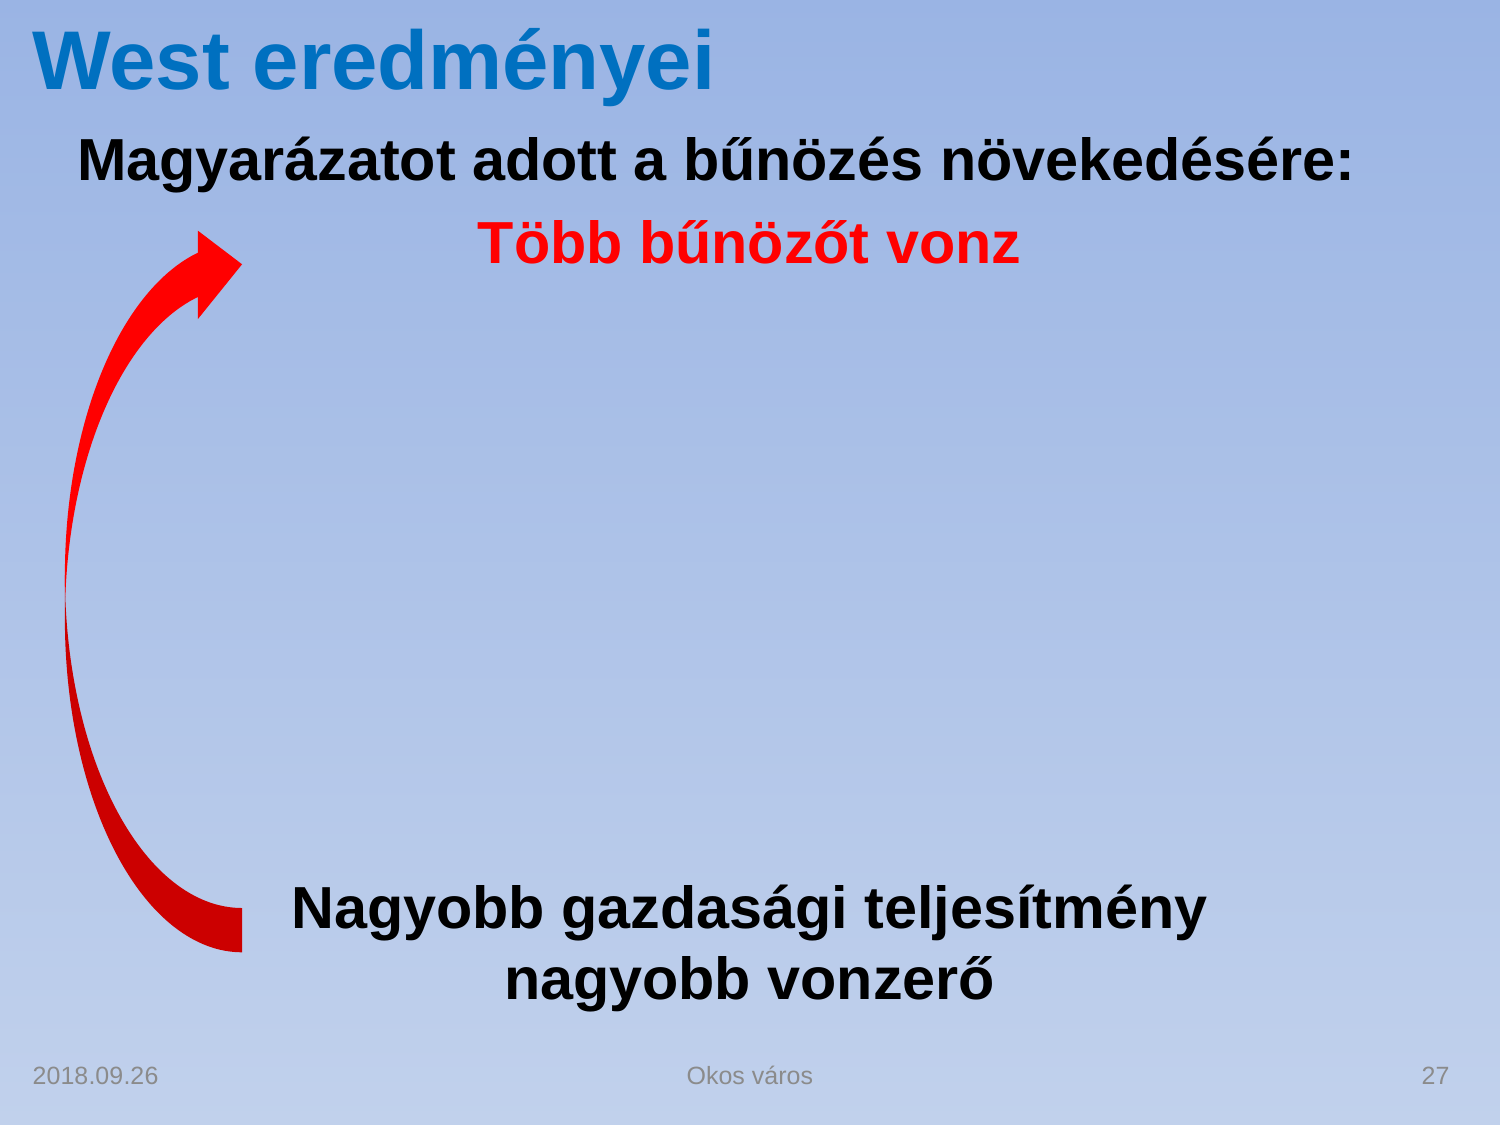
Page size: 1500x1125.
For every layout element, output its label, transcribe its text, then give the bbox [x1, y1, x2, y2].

slide_number 27 [1169, 1045, 1465, 1105]
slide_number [17, 1045, 313, 1105]
list Magyarázatot adott a bűnözés növekedésére: Több bűnözőt vonz Nagyobb gazdasági teljesítmény nagyobb vonzerő [17, 113, 1483, 1024]
text_box [62, 228, 245, 955]
footer Okos város [513, 1045, 987, 1105]
title West eredményei [17, 11, 1483, 101]
